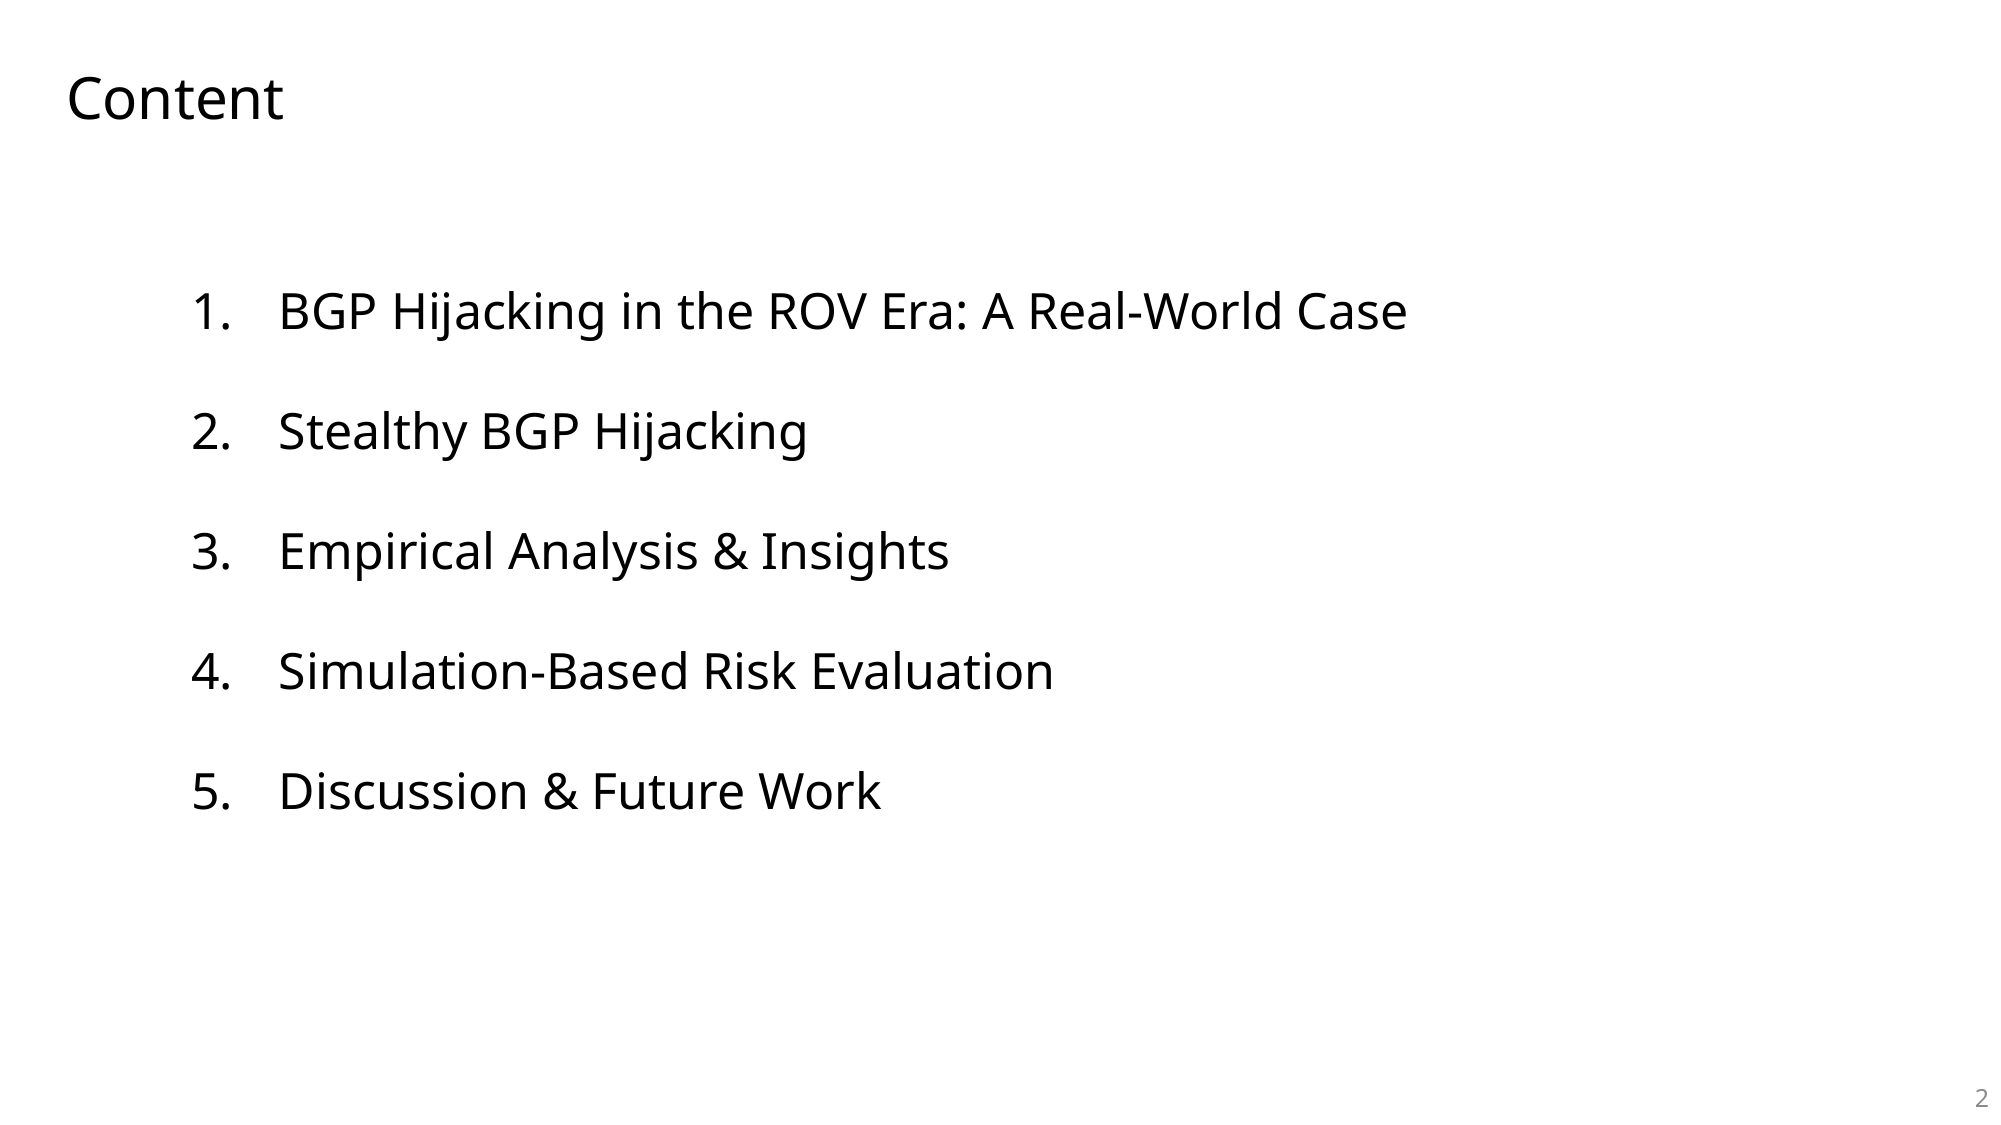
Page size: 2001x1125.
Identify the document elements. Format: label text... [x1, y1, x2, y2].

slide_number 2 [1554, 1069, 2000, 1125]
text_box BGP Hijacking in the ROV Era: A Real-World Case Stealthy BGP Hijacking Empirical Analysis & Insights Simulation-Based Risk Evaluation Discussion & Future Work [176, 212, 1824, 828]
title Content [51, 49, 1820, 152]
